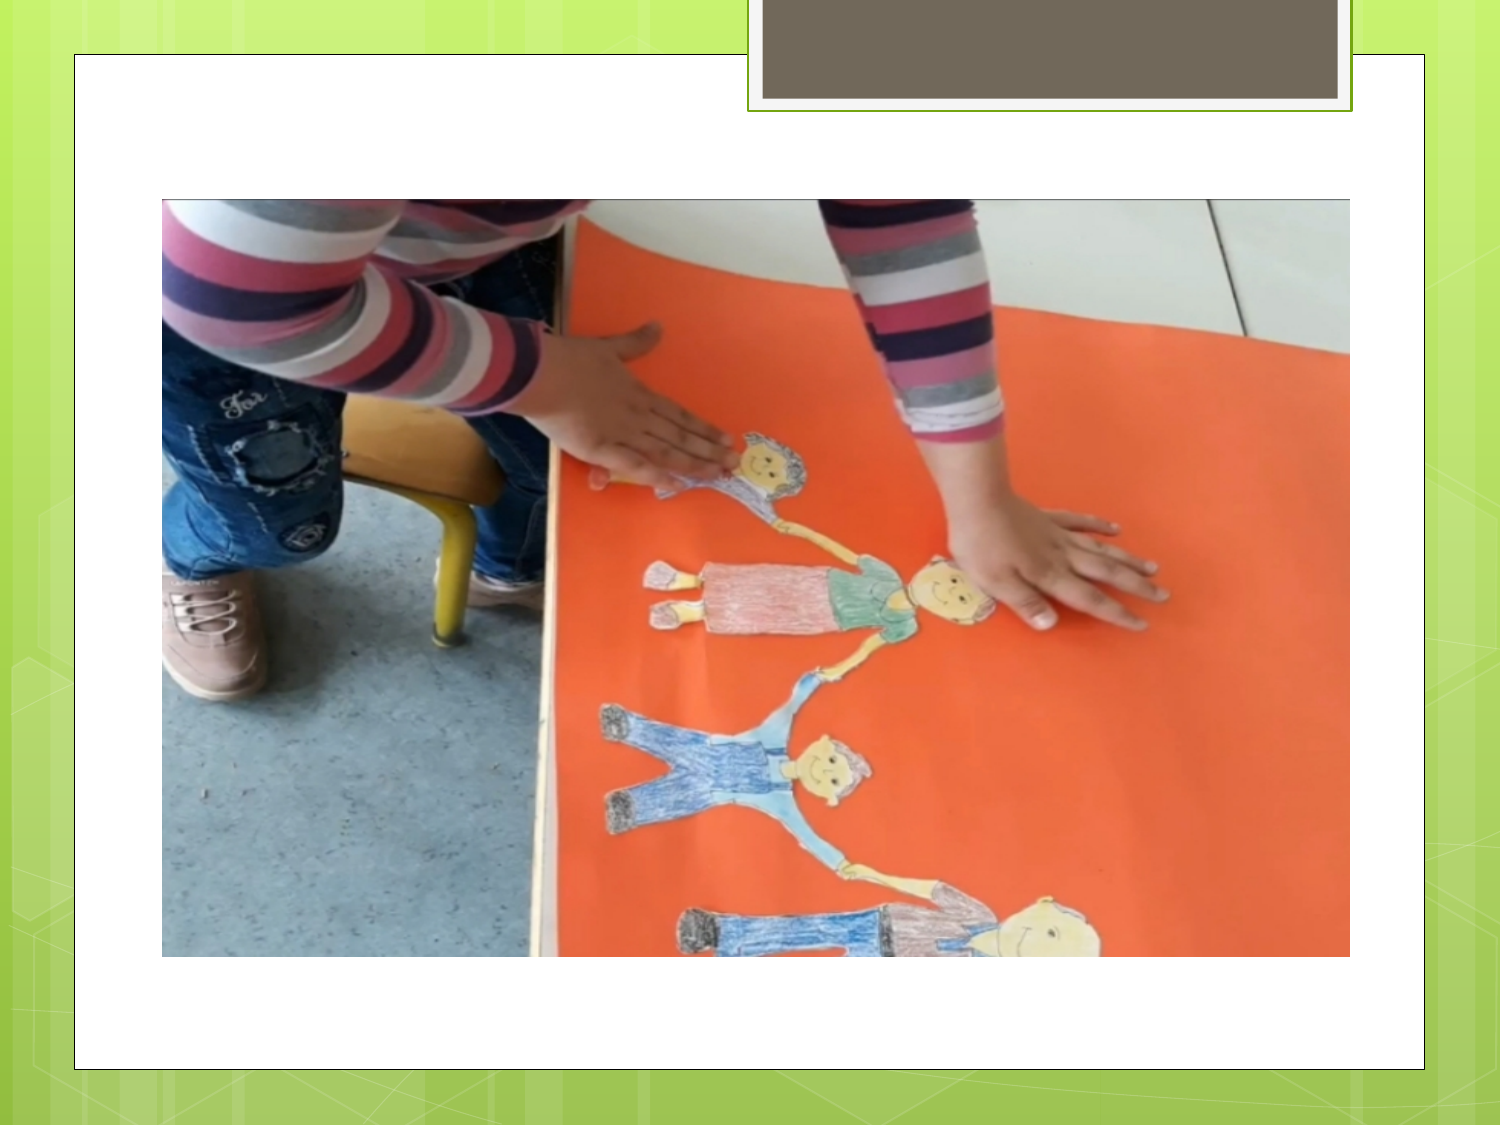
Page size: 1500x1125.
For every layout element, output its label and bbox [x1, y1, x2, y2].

list [162, 199, 1351, 958]
